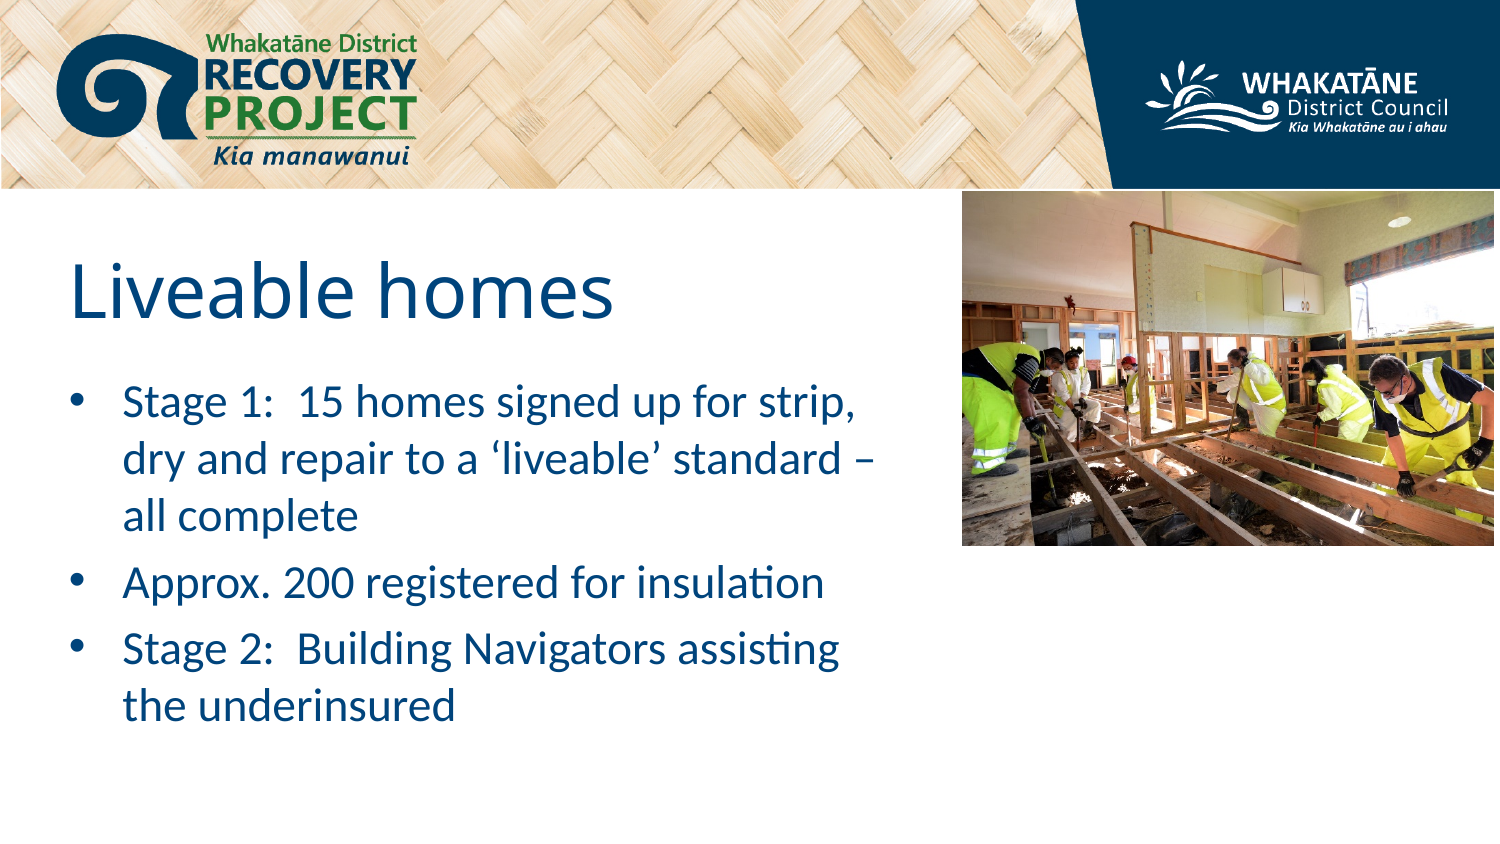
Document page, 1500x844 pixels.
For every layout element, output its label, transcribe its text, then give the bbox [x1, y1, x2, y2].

picture [0, 0, 1500, 844]
title Liveable homes [53, 148, 1140, 341]
subtitle Stage 1: 15 homes signed up for strip, dry and repair to a ‘liveable’ standard – all complete Approx. 200 registered for insulation Stage 2: Building Navigators assisting the underinsured [54, 362, 928, 741]
